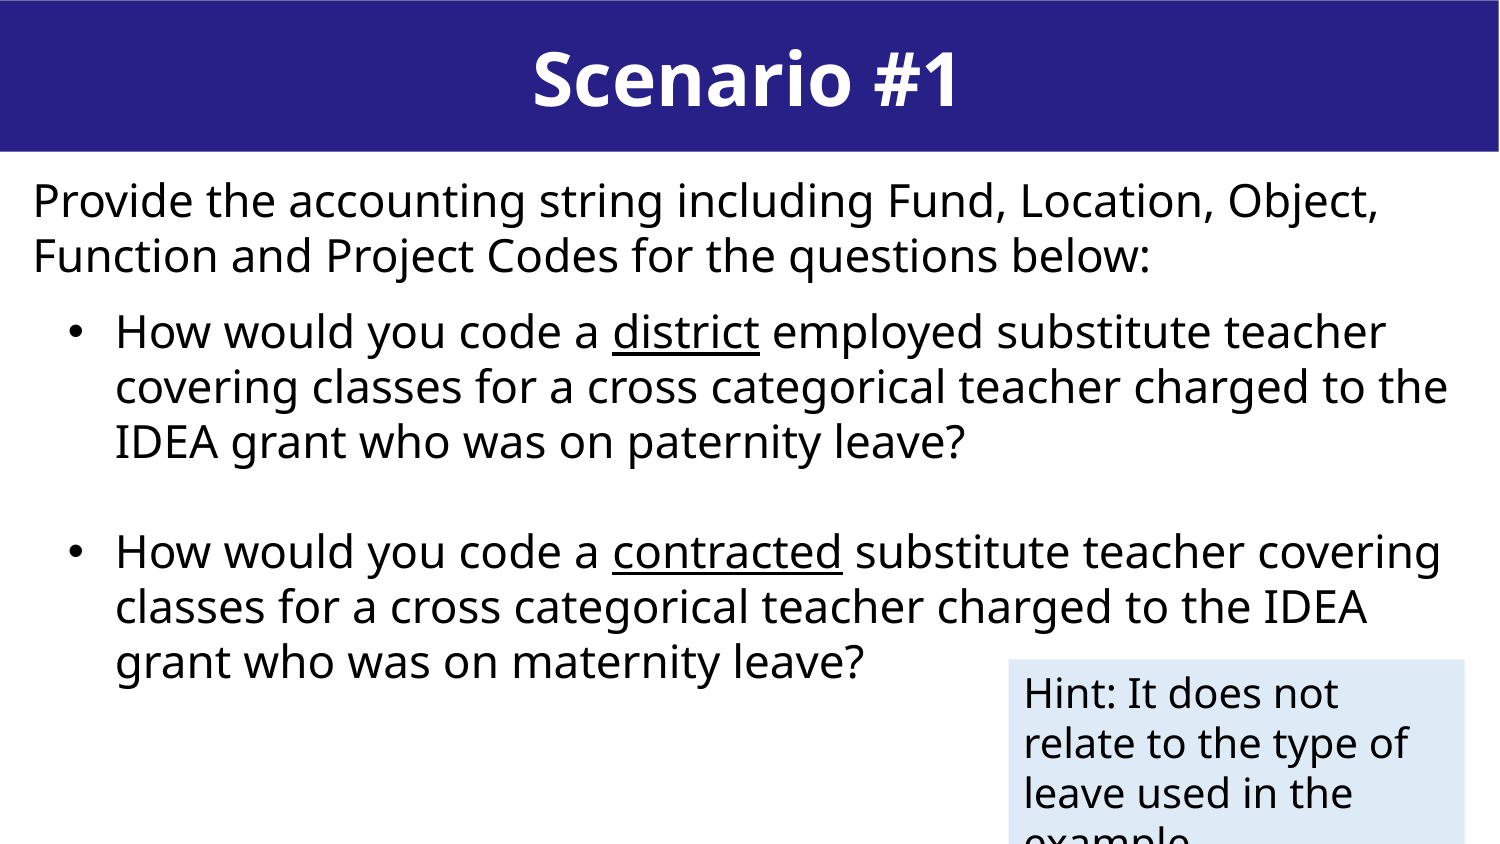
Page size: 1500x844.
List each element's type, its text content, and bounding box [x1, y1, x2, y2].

text_box Provide the accounting string including Fund, Location, Object, Function and Project Codes for the questions below: [17, 164, 1465, 290]
text_box How would you code a district employed substitute teacher covering classes for a cross categorical teacher charged to the IDEA grant who was on paternity leave? How would you code a contracted substitute teacher covering classes for a cross categorical teacher charged to the IDEA grant who was on maternity leave? [53, 295, 1477, 751]
text_box Hint: It does not relate to the type of leave used in the example. [1008, 659, 1465, 844]
text_box Scenario #1 [0, 0, 1499, 152]
